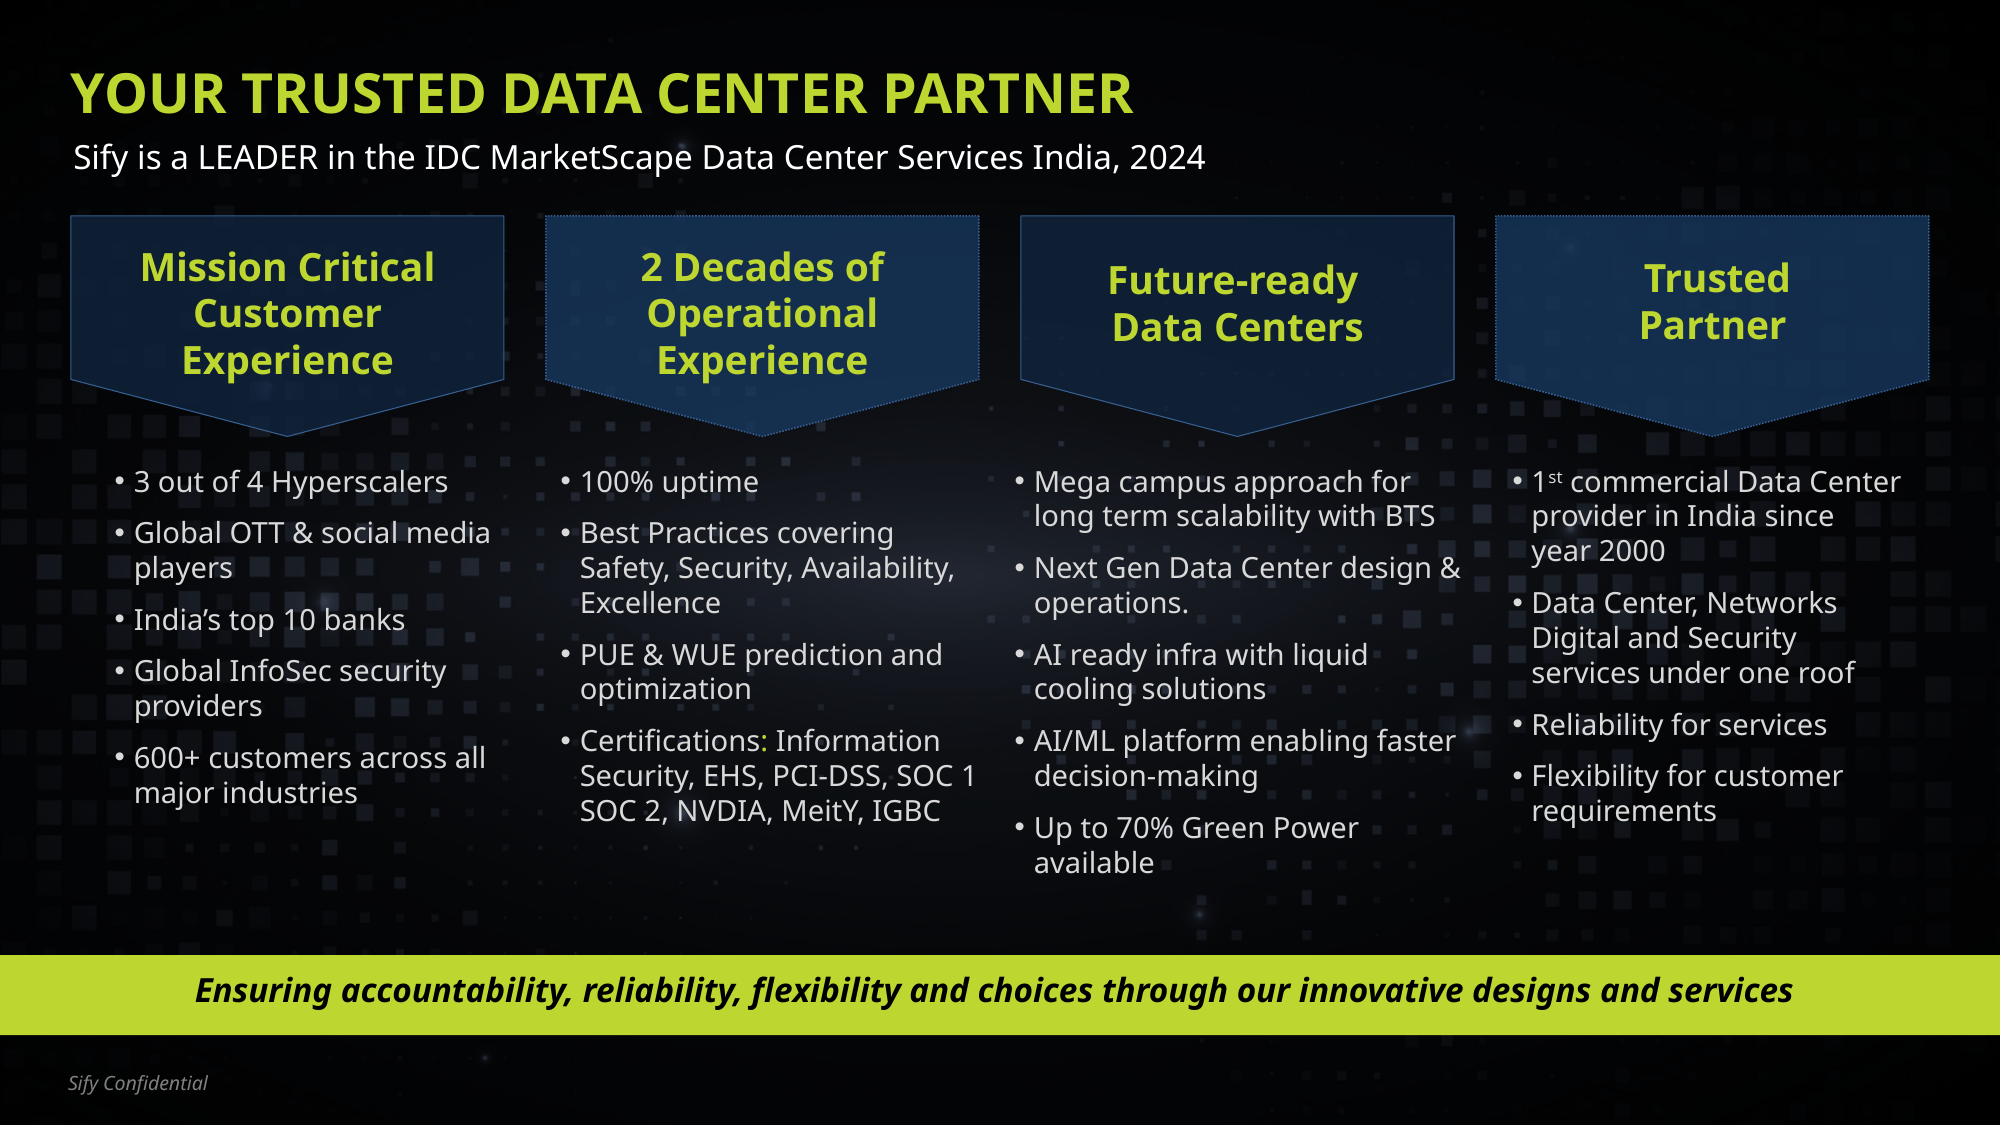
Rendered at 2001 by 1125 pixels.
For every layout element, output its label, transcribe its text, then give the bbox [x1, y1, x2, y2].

text_box Mission Critical Customer Experience [99, 234, 475, 390]
text_box [0, 953, 2000, 1037]
text_box [1493, 213, 1932, 439]
text_box 100% uptime Best Practices covering Safety, Security, Availability, Excellence PUE & WUE prediction and optimization Certifications: Information Security, EHS, PCI-DSS, SOC 1 SOC 2, NVDIA, MeitY, IGBC [545, 455, 999, 835]
text_box Ensuring accountability, reliability, flexibility and choices through our innovative designs and services [70, 961, 1930, 1016]
text_box 2 Decades of Operational Experience [574, 234, 950, 390]
text_box Sify is a LEADER in the IDC MarketScape Data Center Services India, 2024 [58, 128, 1467, 184]
text_box [1018, 213, 1457, 439]
text_box Mega campus approach for long term scalability with BTS Next Gen Data Center design & operations. AI ready infra with liquid cooling solutions AI/ML platform enabling faster decision-making Up to 70% Green Power available [999, 455, 1477, 887]
text_box Future-ready Data Centers [1050, 248, 1426, 357]
text_box [543, 213, 982, 390]
text_box Trusted Partner [1524, 246, 1900, 355]
text_box [68, 213, 507, 390]
text_box [102, 390, 473, 439]
text_box 1st commercial Data Center provider in India since year 2000 Data Center, Networks Digital and Security services under one roof Reliability for services Flexibility for customer requirements [1497, 455, 1917, 835]
text_box [581, 390, 944, 439]
text_box 3 out of 4 Hyperscalers Global OTT & social media players India’s top 10 banks Global InfoSec security providers 600+ customers across all major industries [99, 455, 507, 817]
title Your trusted data center partner [70, 50, 1930, 133]
